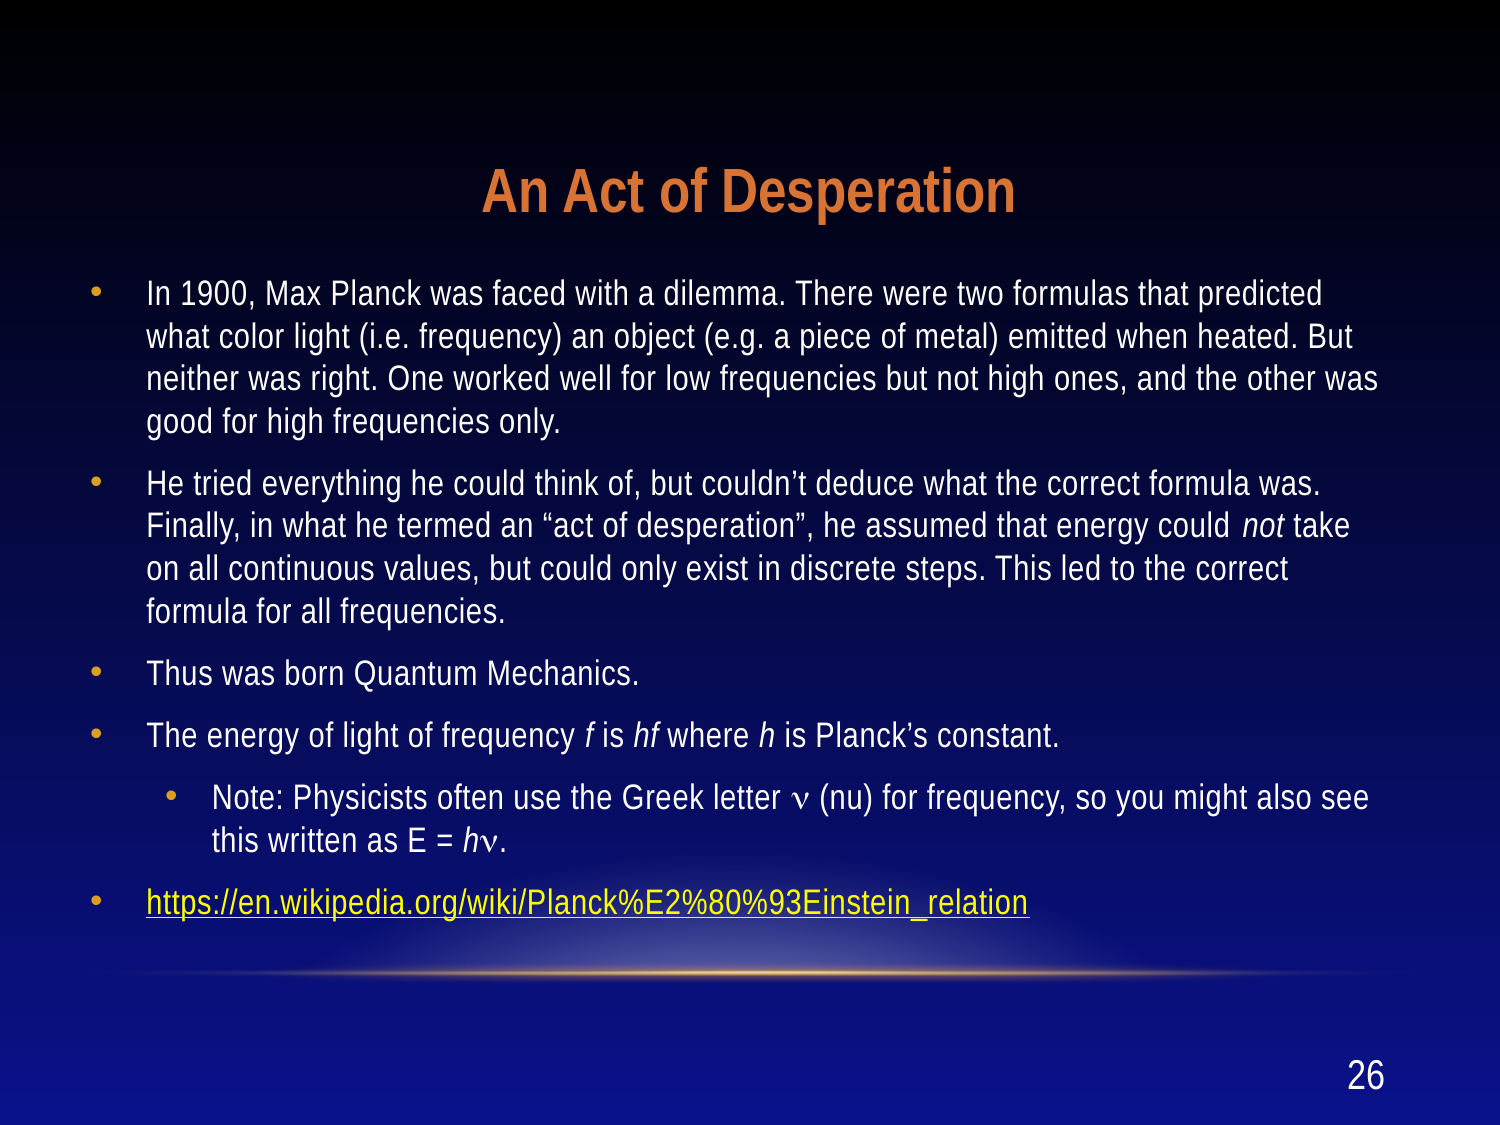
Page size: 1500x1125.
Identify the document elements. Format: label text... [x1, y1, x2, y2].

picture [0, 0, 1500, 1125]
title An Act of Desperation [99, 45, 1400, 233]
slide_number 26 [1237, 1042, 1400, 1103]
list In 1900, Max Planck was faced with a dilemma. There were two formulas that predicted what color light (i.e. frequency) an object (e.g. a piece of metal) emitted when heated. But neither was right. One worked well for low frequencies but not high ones, and the other was good for high frequencies only. He tried everything he could think of, but couldn’t deduce what the correct formula was. Finally, in what he termed an “act of desperation”, he assumed that energy could not take on all continuous values, but could only exist in discrete steps. This led to the correct formula for all frequencies. Thus was born Quantum Mechanics. The energy of light of frequency f is hf where h is Planck’s constant. Note: Physicists often use the Greek letter n (nu) for frequency, so you might also see this written as E = hn. https://en.wikipedia.org/wiki/Planck%E2%80%93Einstein_relation [75, 262, 1400, 938]
